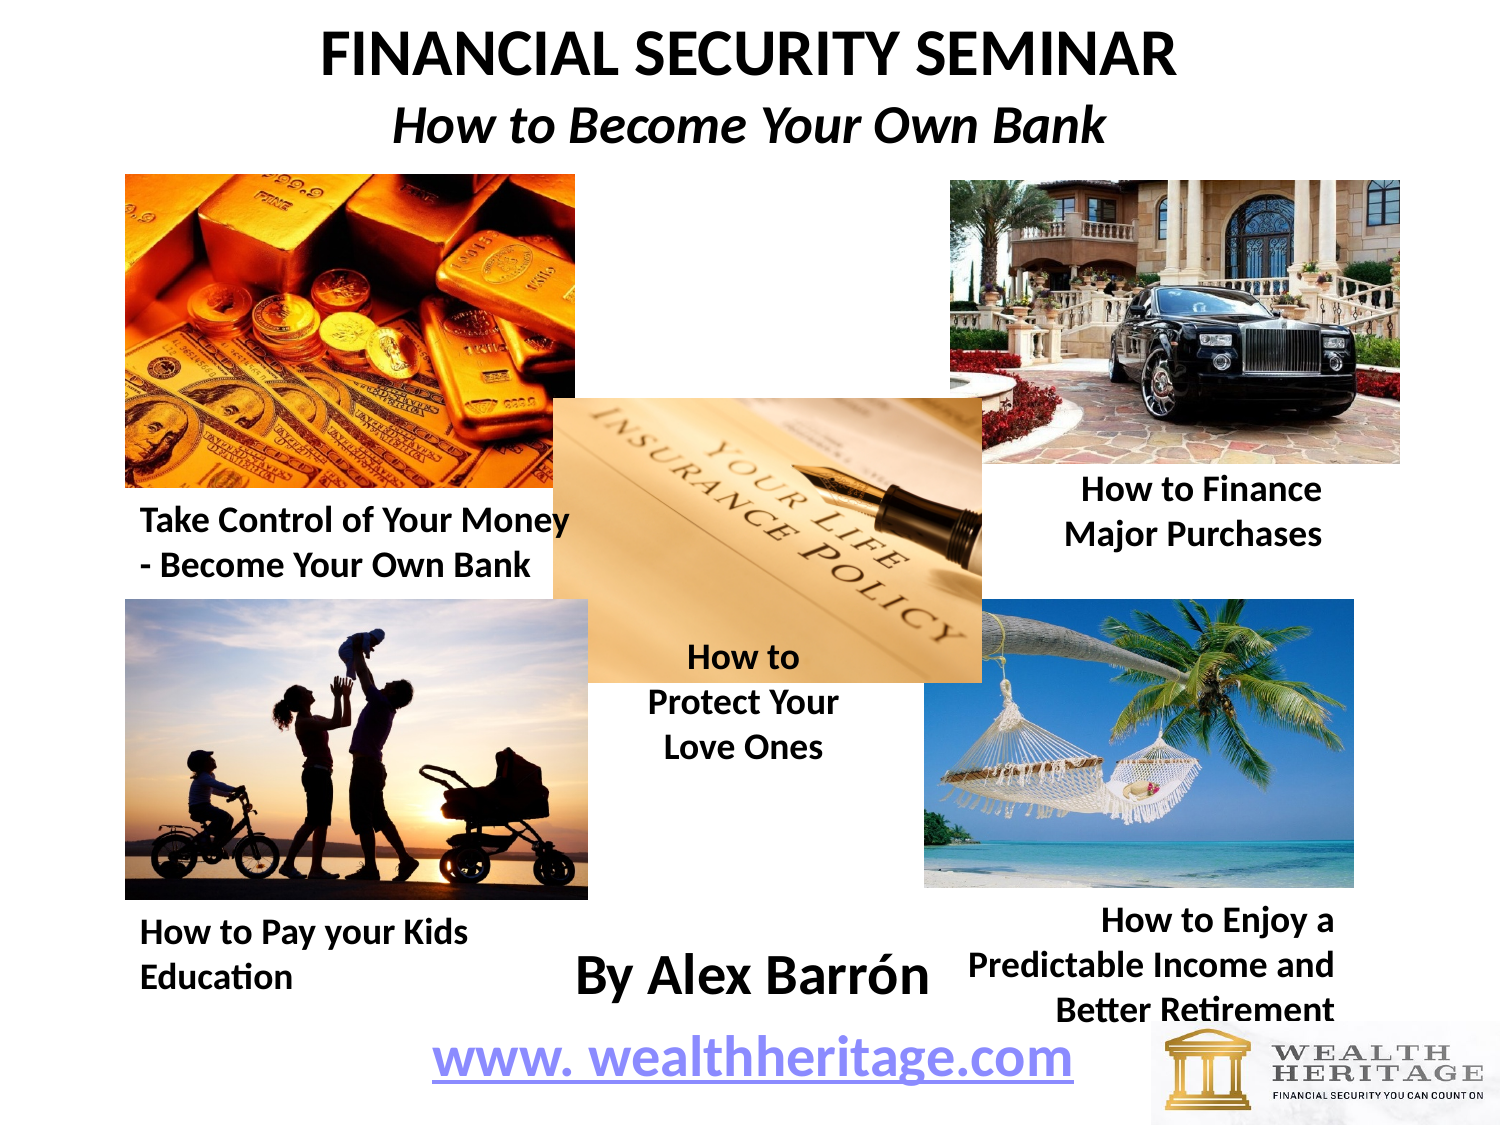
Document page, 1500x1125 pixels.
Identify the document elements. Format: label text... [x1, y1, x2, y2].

text_box How to Finance Major Purchases [1012, 473, 1338, 562]
picture [1151, 1021, 1500, 1125]
title FINANCIAL SECURITY SEMINAR How to Become Your Own Bank [0, 0, 1500, 163]
text_box How to Enjoy a Predictable Income and Better Retirement [950, 896, 1350, 1038]
text_box Take Control of Your Money - Become Your Own Bank [124, 496, 547, 593]
picture [124, 174, 1401, 901]
subtitle By Alex Barrón www. wealthheritage.com [227, 928, 1146, 1125]
text_box How to Protect Your Love Ones [624, 691, 863, 775]
text_box How to Pay your Kids Education [125, 908, 538, 1005]
